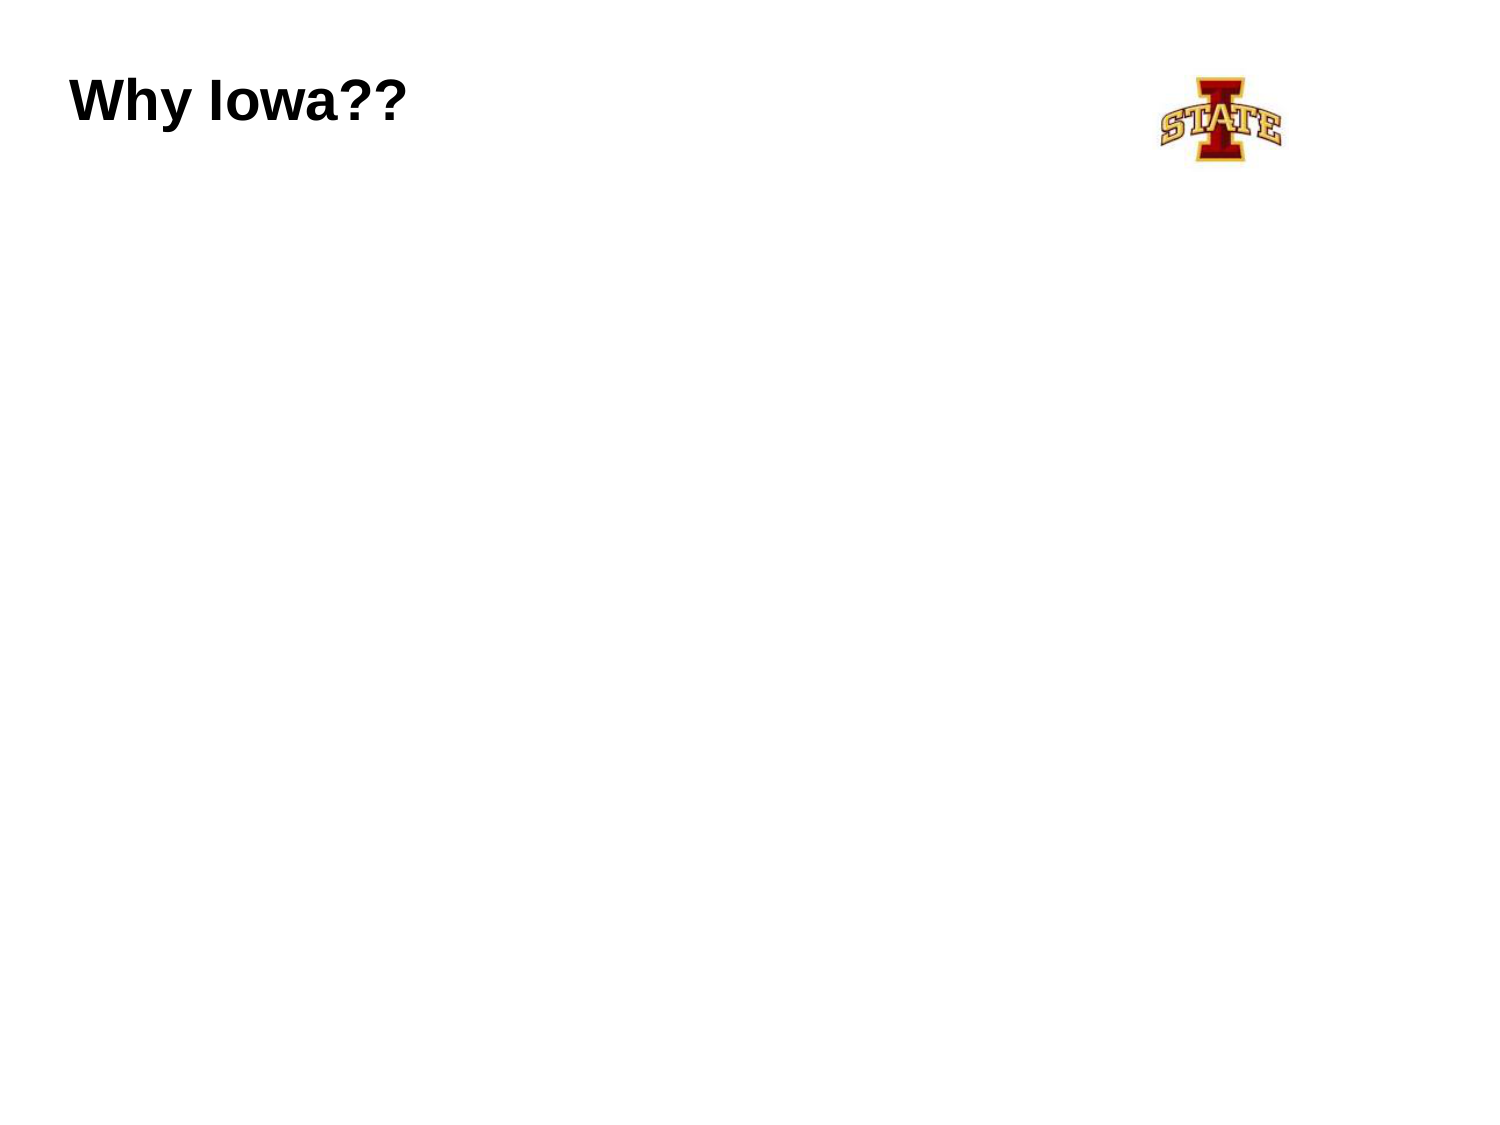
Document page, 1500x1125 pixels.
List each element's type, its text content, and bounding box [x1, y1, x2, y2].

text_box Why Iowa?? [54, 46, 1459, 1121]
picture [1151, 68, 1290, 172]
